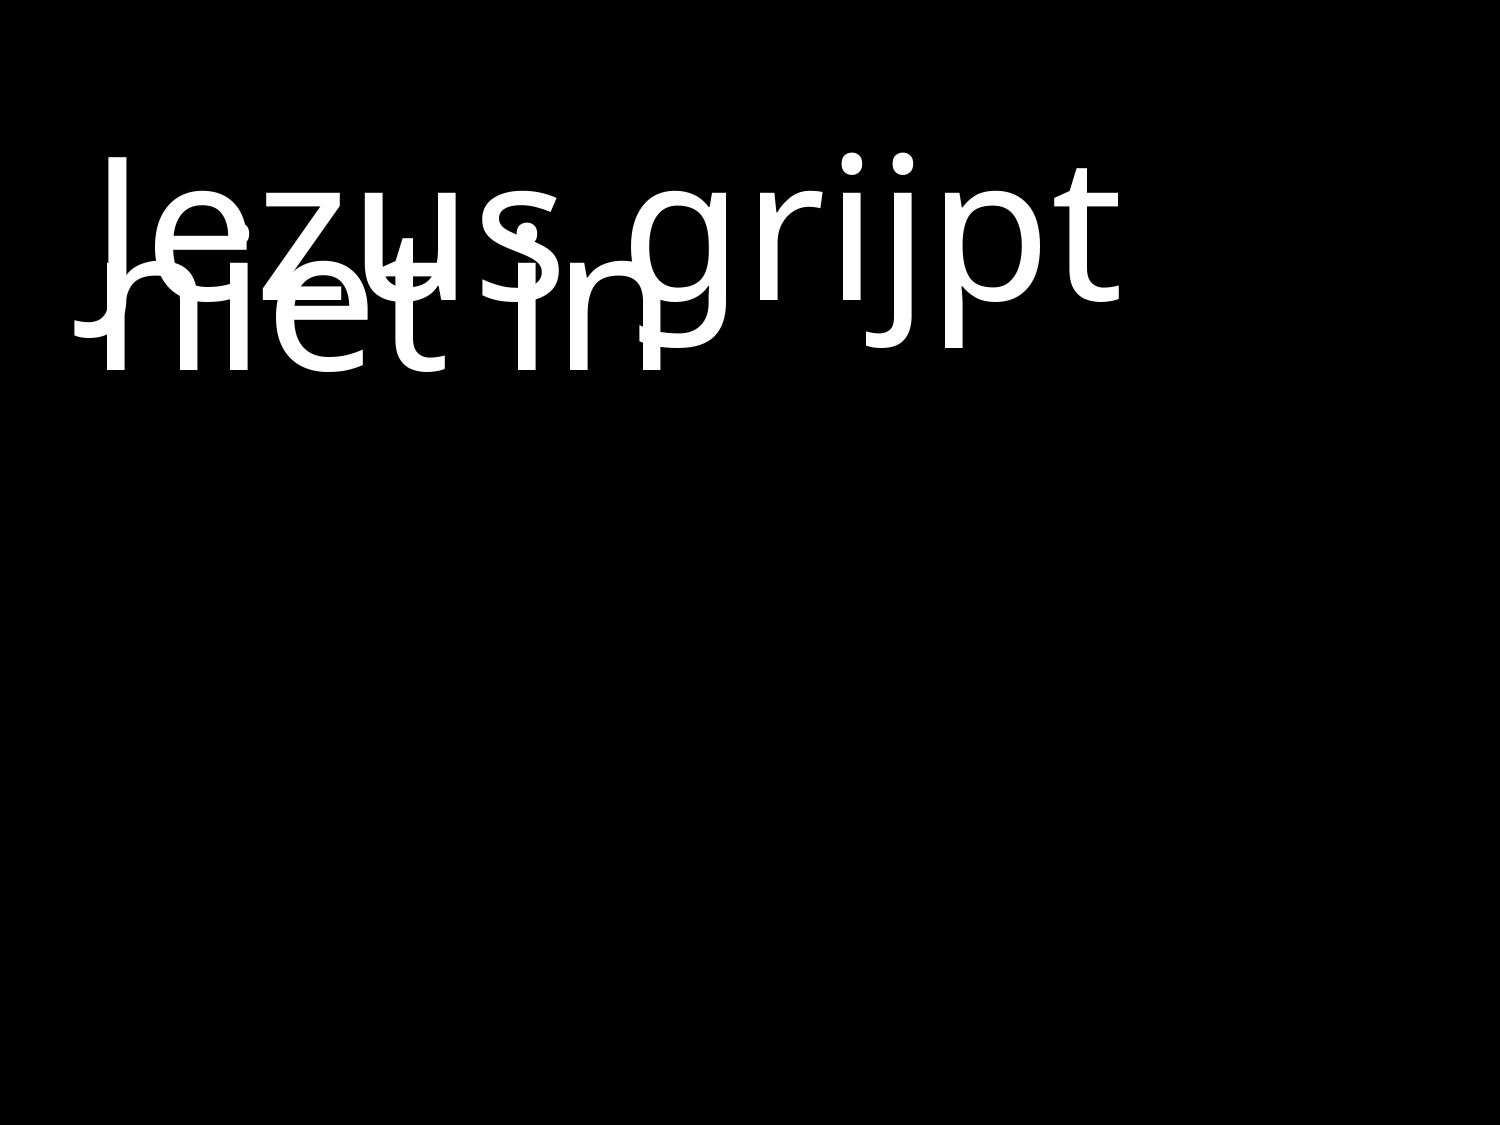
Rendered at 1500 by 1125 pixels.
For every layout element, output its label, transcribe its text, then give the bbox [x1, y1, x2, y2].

list Jezus grijpt niet in [75, 262, 1425, 1005]
title [75, 45, 1425, 233]
